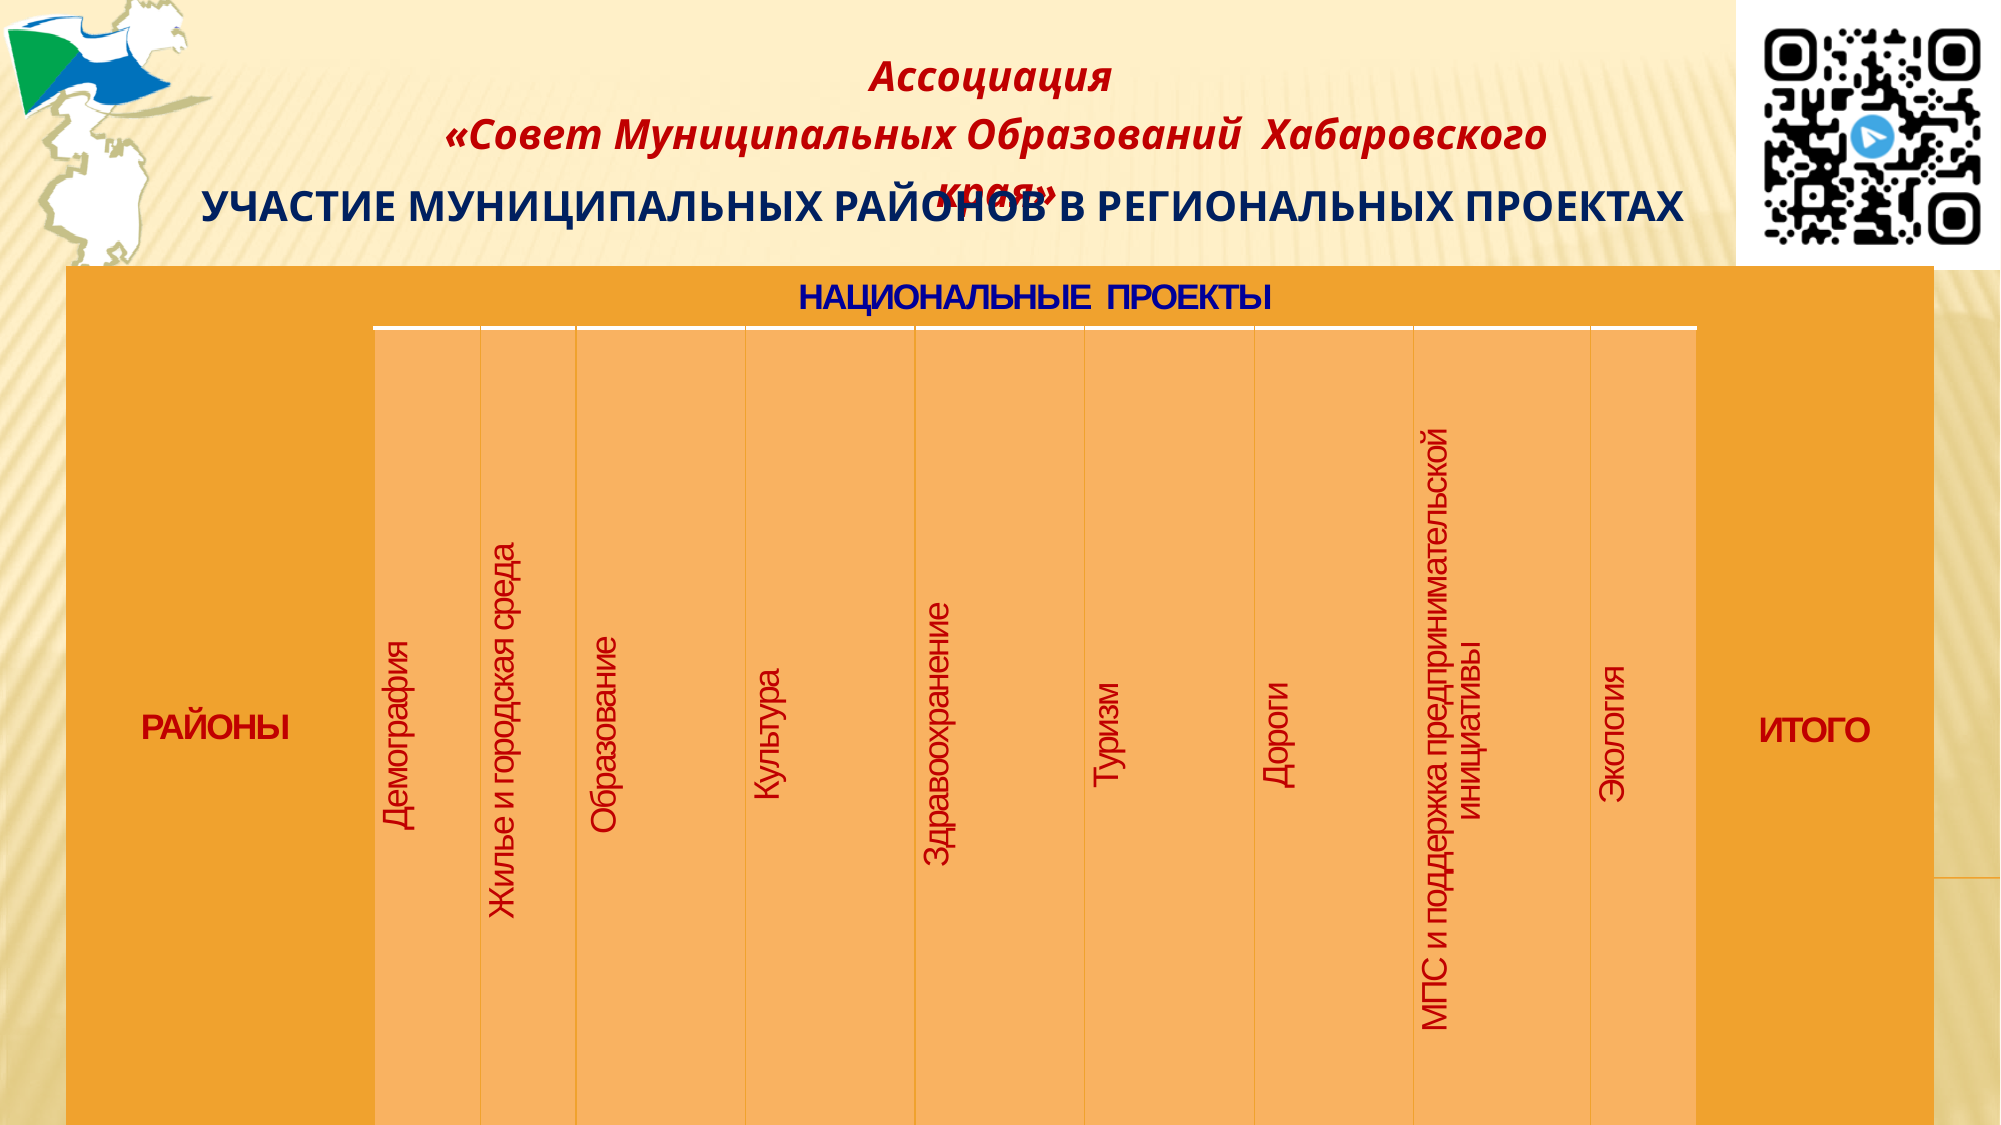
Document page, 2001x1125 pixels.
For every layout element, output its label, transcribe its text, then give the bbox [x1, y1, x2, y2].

table_cell Демография [375, 330, 480, 1125]
table_header РАЙОНЫ [68, 268, 373, 1125]
table_cell Туризм [1085, 330, 1254, 1125]
text_box Ассоциация «Совет Муниципальных Образований Хабаровского края» [379, 33, 1615, 172]
text_box УЧАСТИЕ муниципальных районов в региональных проектах [228, 172, 1725, 266]
table_cell МПС и поддержка предпринимательской инициативы [1414, 330, 1590, 1125]
table_cell Экология [1591, 330, 1696, 1125]
table_header НАЦИОНАЛЬНЫЕ ПРОЕКТЫ [375, 268, 1696, 326]
table_header ИТОГО [1697, 268, 1932, 1125]
table_cell Жилье и городская среда [481, 330, 575, 1125]
table_cell Культура [746, 330, 914, 1125]
table_cell Здравоохранение [916, 330, 1084, 1125]
table_cell Дороги [1255, 330, 1413, 1125]
table_cell Образование [577, 330, 745, 1125]
picture [1735, 0, 2000, 271]
picture [0, 0, 221, 292]
